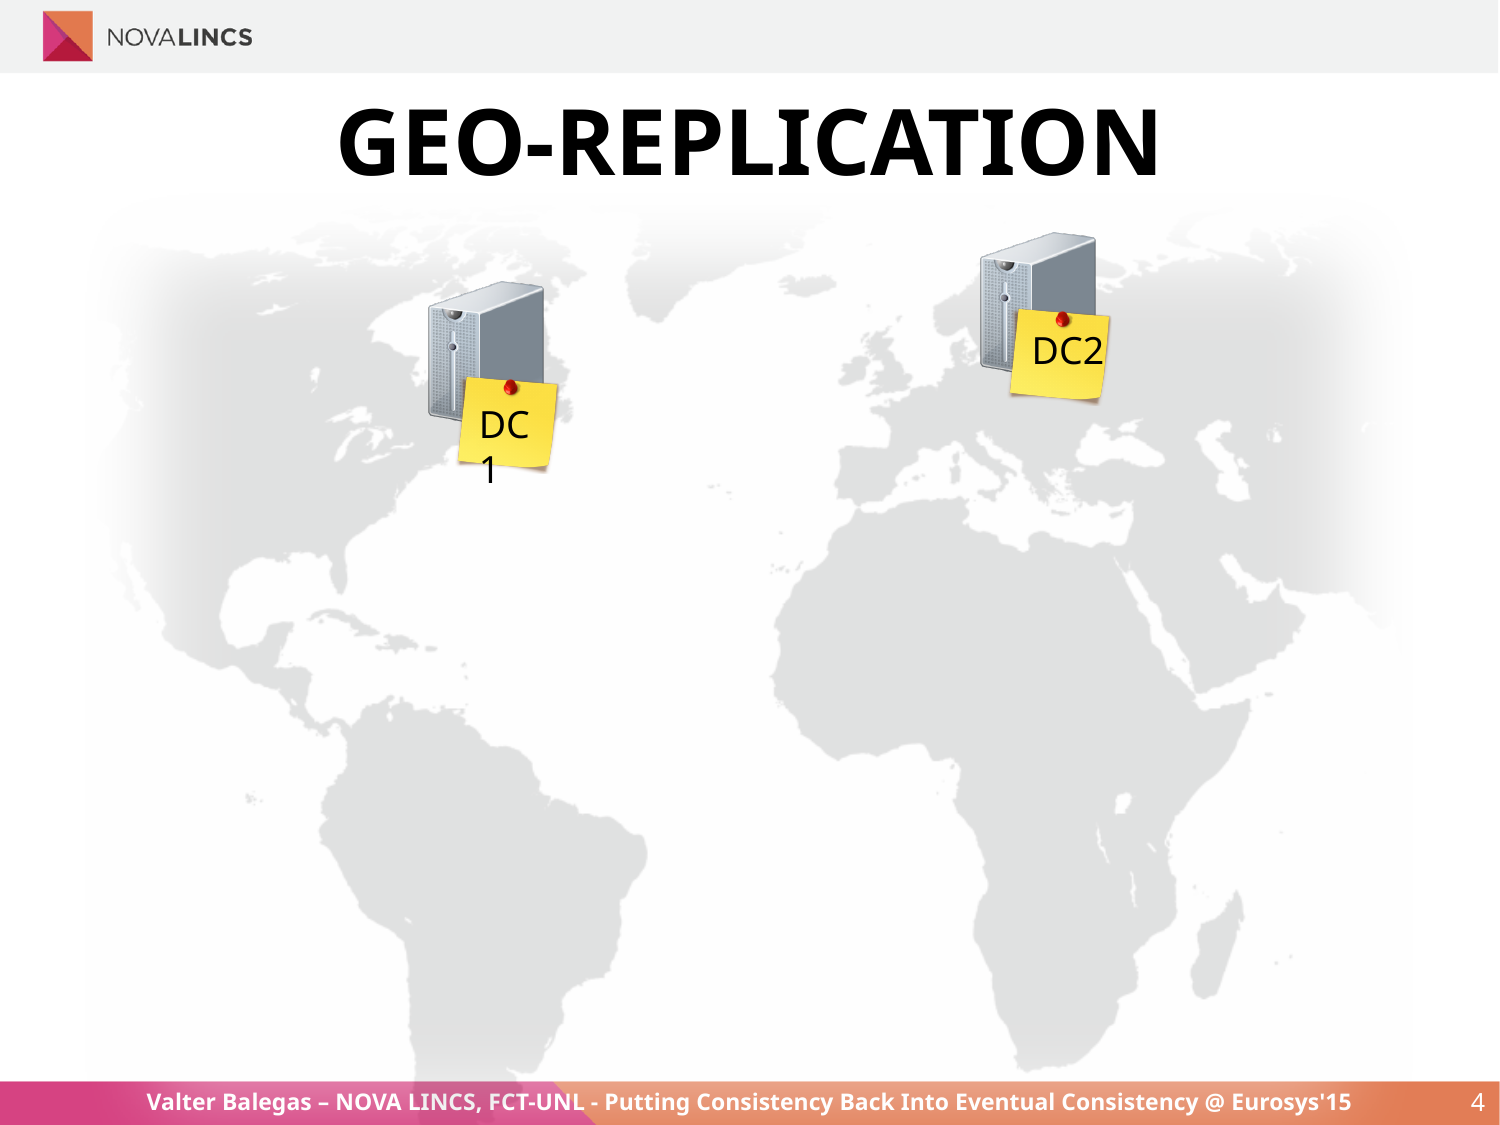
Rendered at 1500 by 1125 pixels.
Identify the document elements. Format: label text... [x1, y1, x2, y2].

picture [0, 0, 1500, 1125]
title GEO-REPLICATION [75, 45, 1425, 182]
slide_number 4 [1428, 1081, 1500, 1125]
